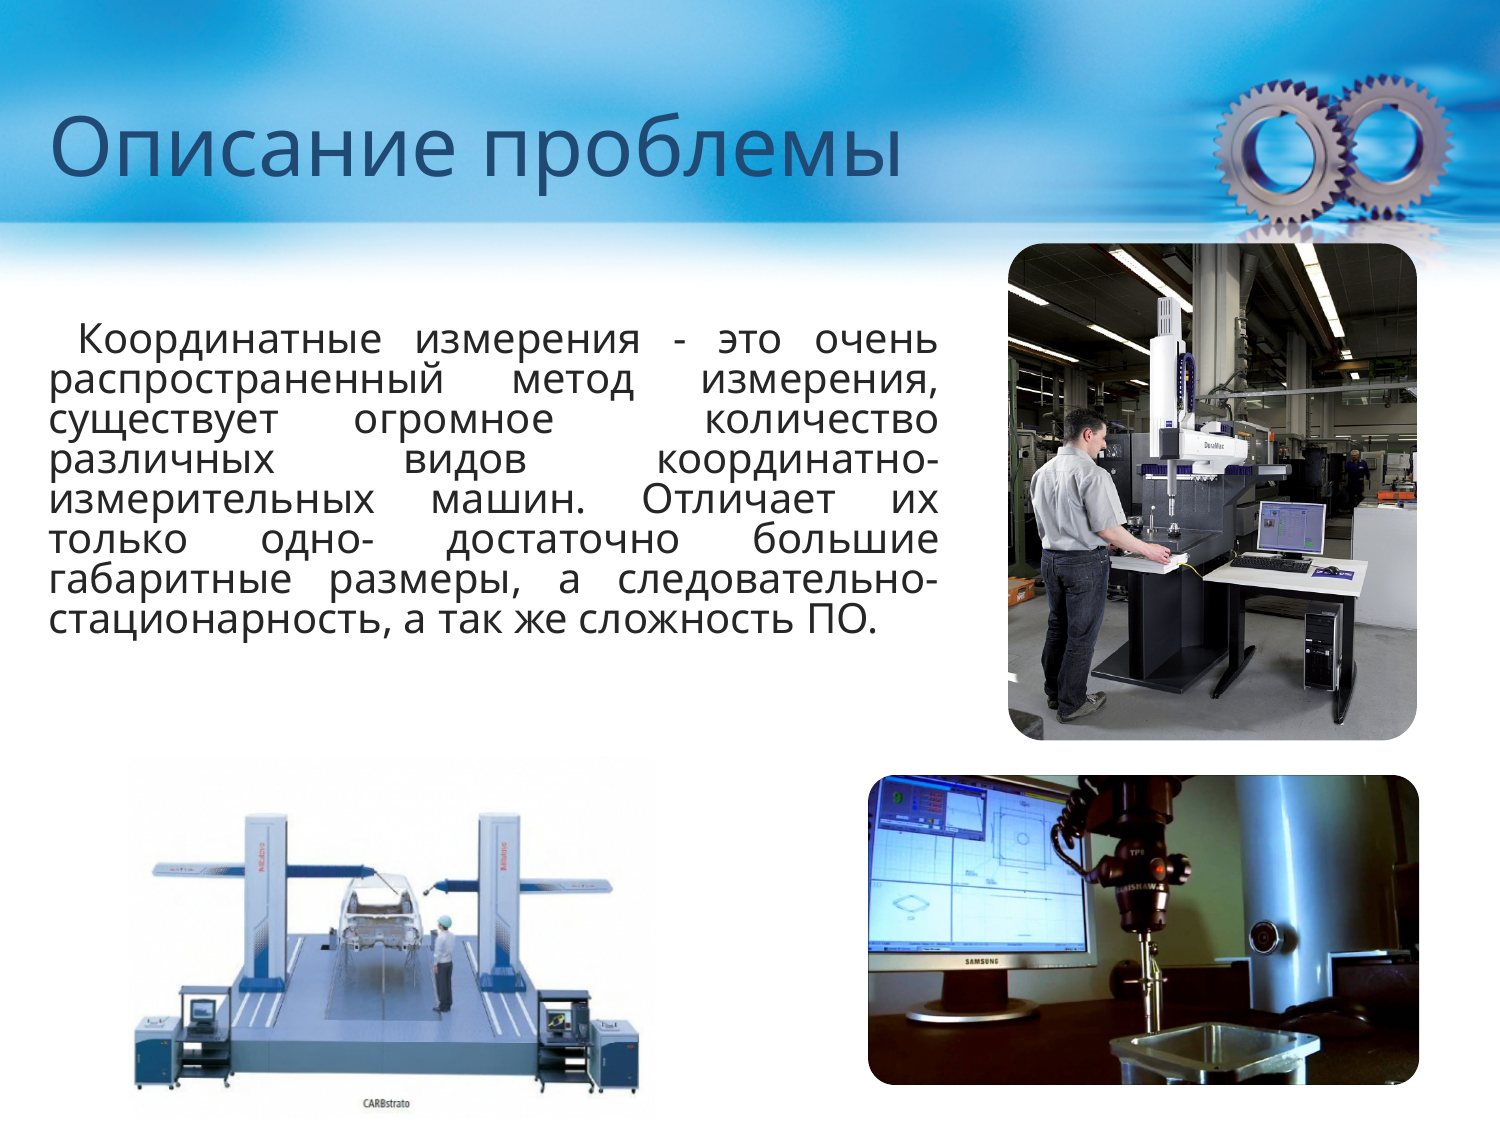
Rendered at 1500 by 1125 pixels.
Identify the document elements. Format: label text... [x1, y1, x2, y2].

title Описание проблемы [33, 90, 1144, 197]
picture [0, 0, 1500, 1125]
list Координатные измерения - это очень распространенный метод измерения, существует огромное количество различных видов координатно-измерительных машин. Отличает их только одно- достаточно большие габаритные размеры, а следовательно-стационарность, а так же сложность ПО. [33, 314, 955, 882]
